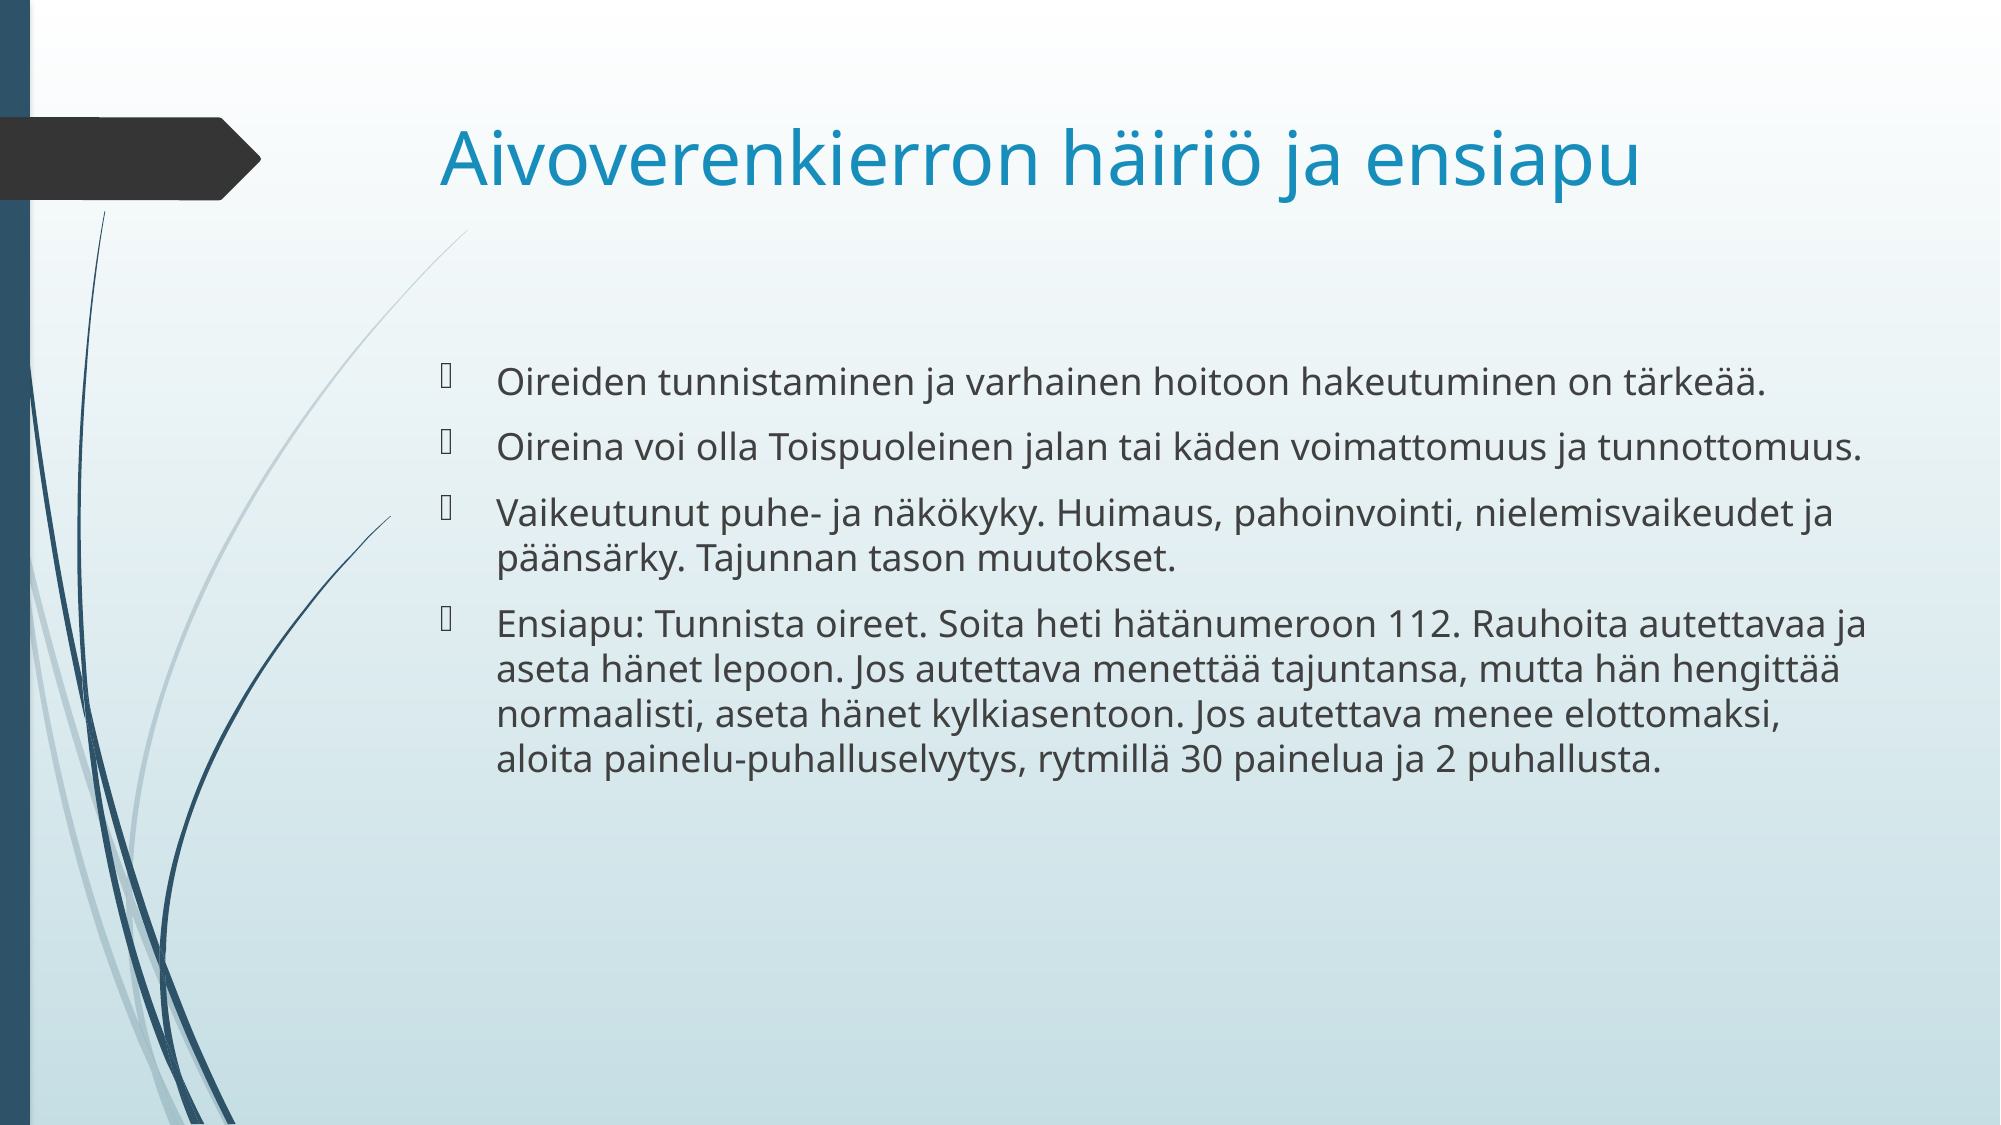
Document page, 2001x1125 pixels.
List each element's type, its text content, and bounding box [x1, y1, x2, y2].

list Oireiden tunnistaminen ja varhainen hoitoon hakeutuminen on tärkeää. Oireina voi olla Toispuoleinen jalan tai käden voimattomuus ja tunnottomuus. Vaikeutunut puhe- ja näkökyky. Huimaus, pahoinvointi, nielemisvaikeudet ja päänsärky. Tajunnan tason muutokset. Ensiapu: Tunnista oireet. Soita heti hätänumeroon 112. Rauhoita autettavaa ja aseta hänet lepoon. Jos autettava menettää tajuntansa, mutta hän hengittää normaalisti, aseta hänet kylkiasentoon. Jos autettava menee elottomaksi, aloita painelu-puhalluselvytys, rytmillä 30 painelua ja 2 puhallusta. [424, 350, 1888, 970]
title Aivoverenkierron häiriö ja ensiapu [425, 102, 1888, 313]
